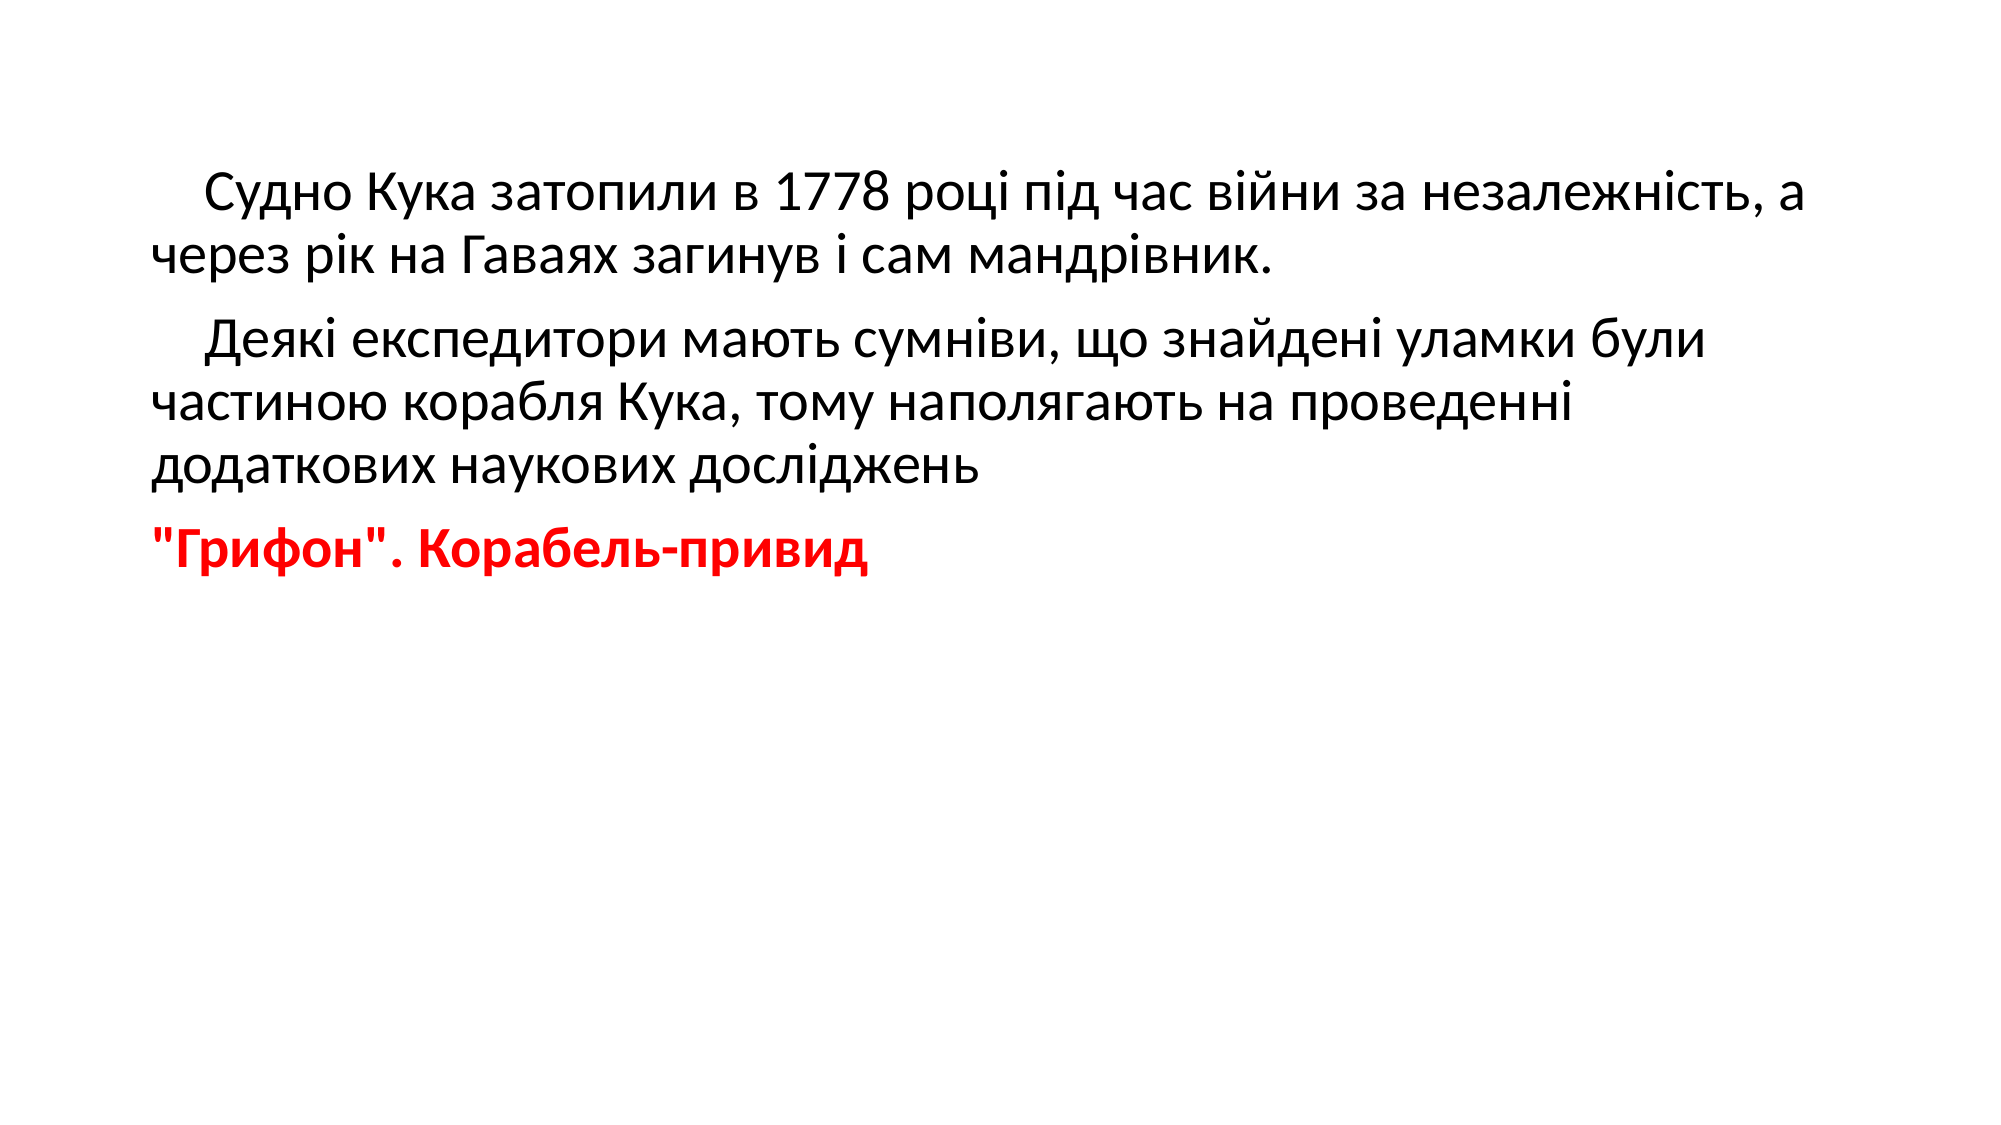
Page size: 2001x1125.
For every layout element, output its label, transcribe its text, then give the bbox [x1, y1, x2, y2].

list Судно Кука затопили в 1778 році під час війни за незалежність, а через рік на ­Гаваях загинув і сам мандрівник. Деякі експедитори мають сумніви, що знайдені уламки були частиною корабля Кука, тому наполягають на проведенні додаткових наукових досліджень "Грифон". Корабель-привид [136, 152, 1862, 990]
